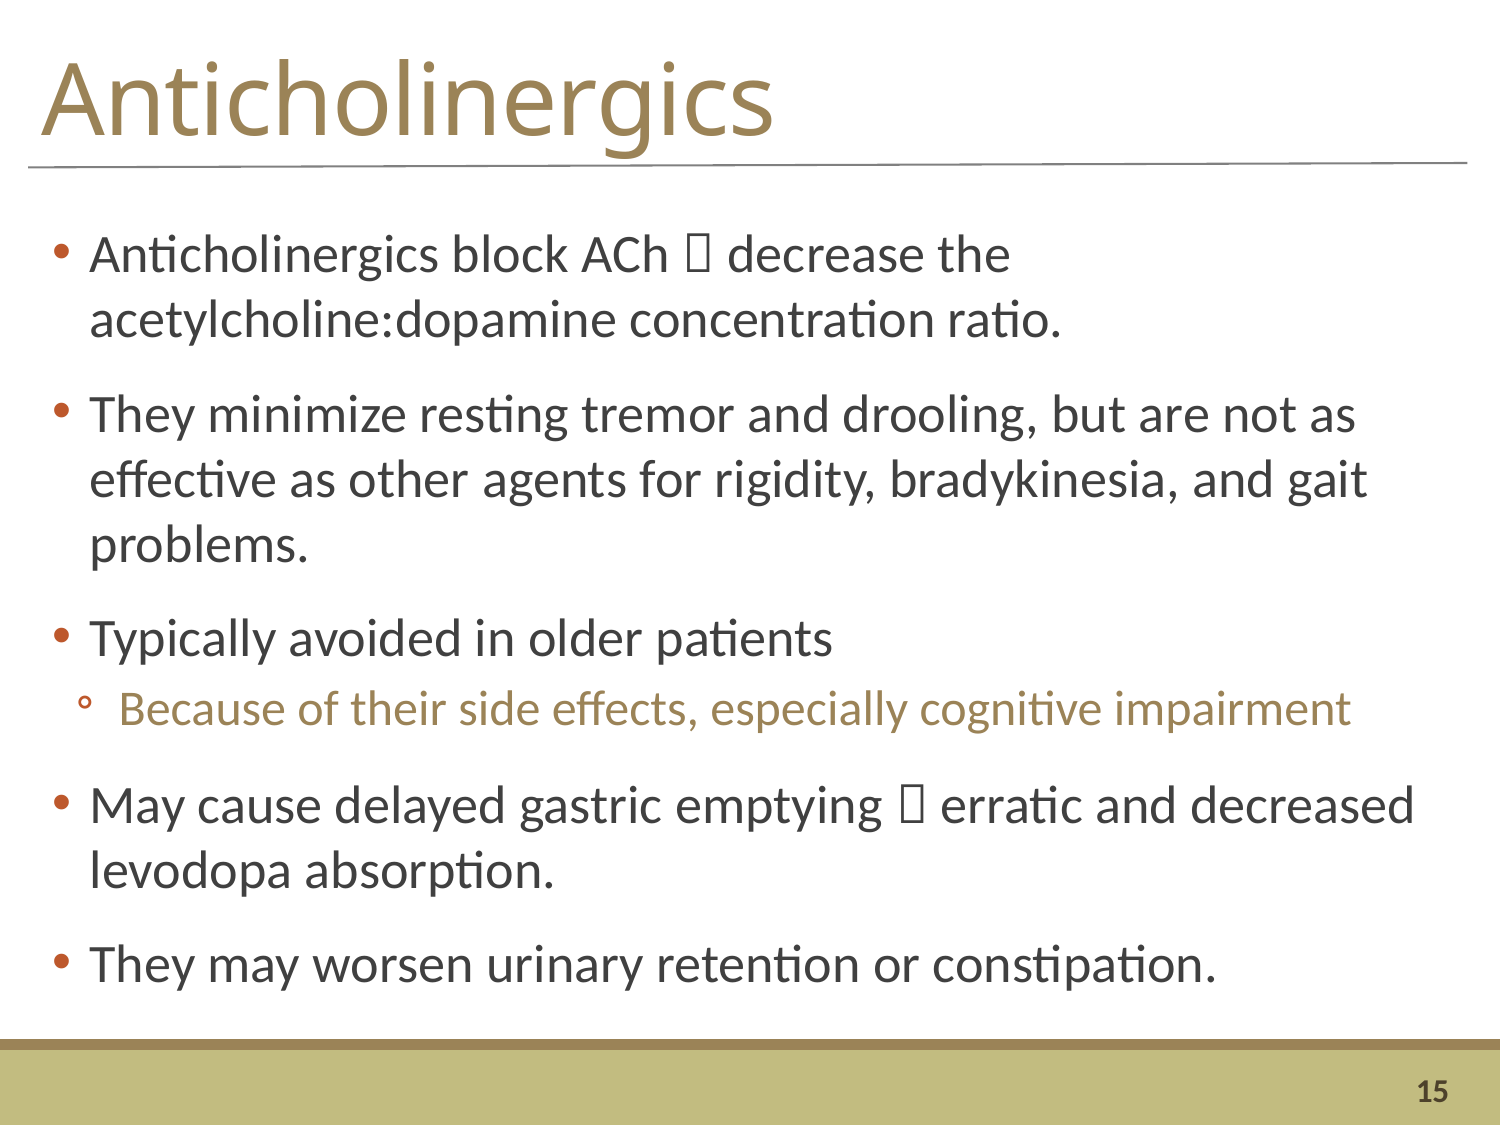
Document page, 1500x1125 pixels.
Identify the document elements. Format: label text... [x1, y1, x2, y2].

title Anticholinergics [26, 27, 1468, 163]
list Anticholinergics block ACh  decrease the acetylcholine:dopamine concentration ratio. They minimize resting tremor and drooling, but are not as effective as other agents for rigidity, bradykinesia, and gait problems. Typically avoided in older patients Because of their side effects, especially cognitive impairment May cause delayed gastric emptying  erratic and decreased levodopa absorption. They may worsen urinary retention or constipation. [43, 210, 1468, 1028]
slide_number 15 [1302, 1059, 1465, 1120]
